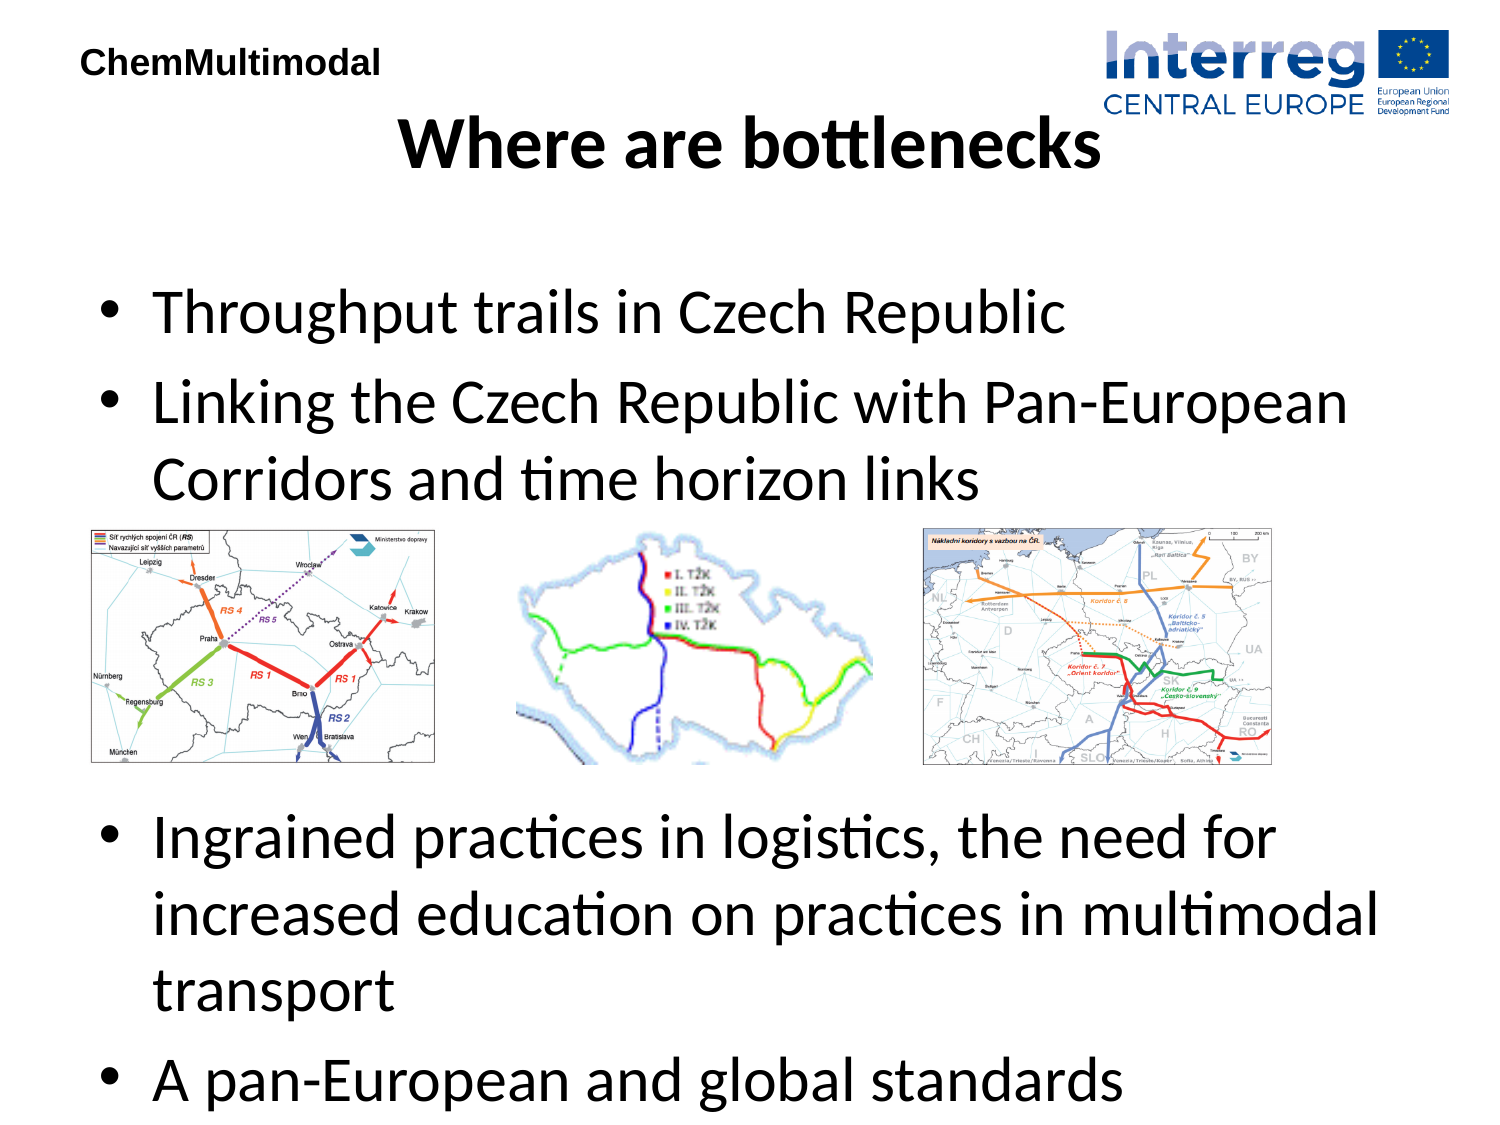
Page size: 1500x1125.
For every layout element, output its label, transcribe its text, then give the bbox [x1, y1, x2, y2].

picture [88, 526, 444, 765]
title Where are bottlenecks [75, 45, 1425, 233]
picture [1104, 30, 1449, 116]
picture [921, 521, 1277, 765]
list Throughput trails in Czech Republic Linking the Czech Republic with Pan-European Corridors and time horizon links Ingrained practices in logistics, the need for increased education on practices in multimodal transport A pan-European and global standards [83, 262, 1434, 1125]
picture [515, 526, 874, 765]
